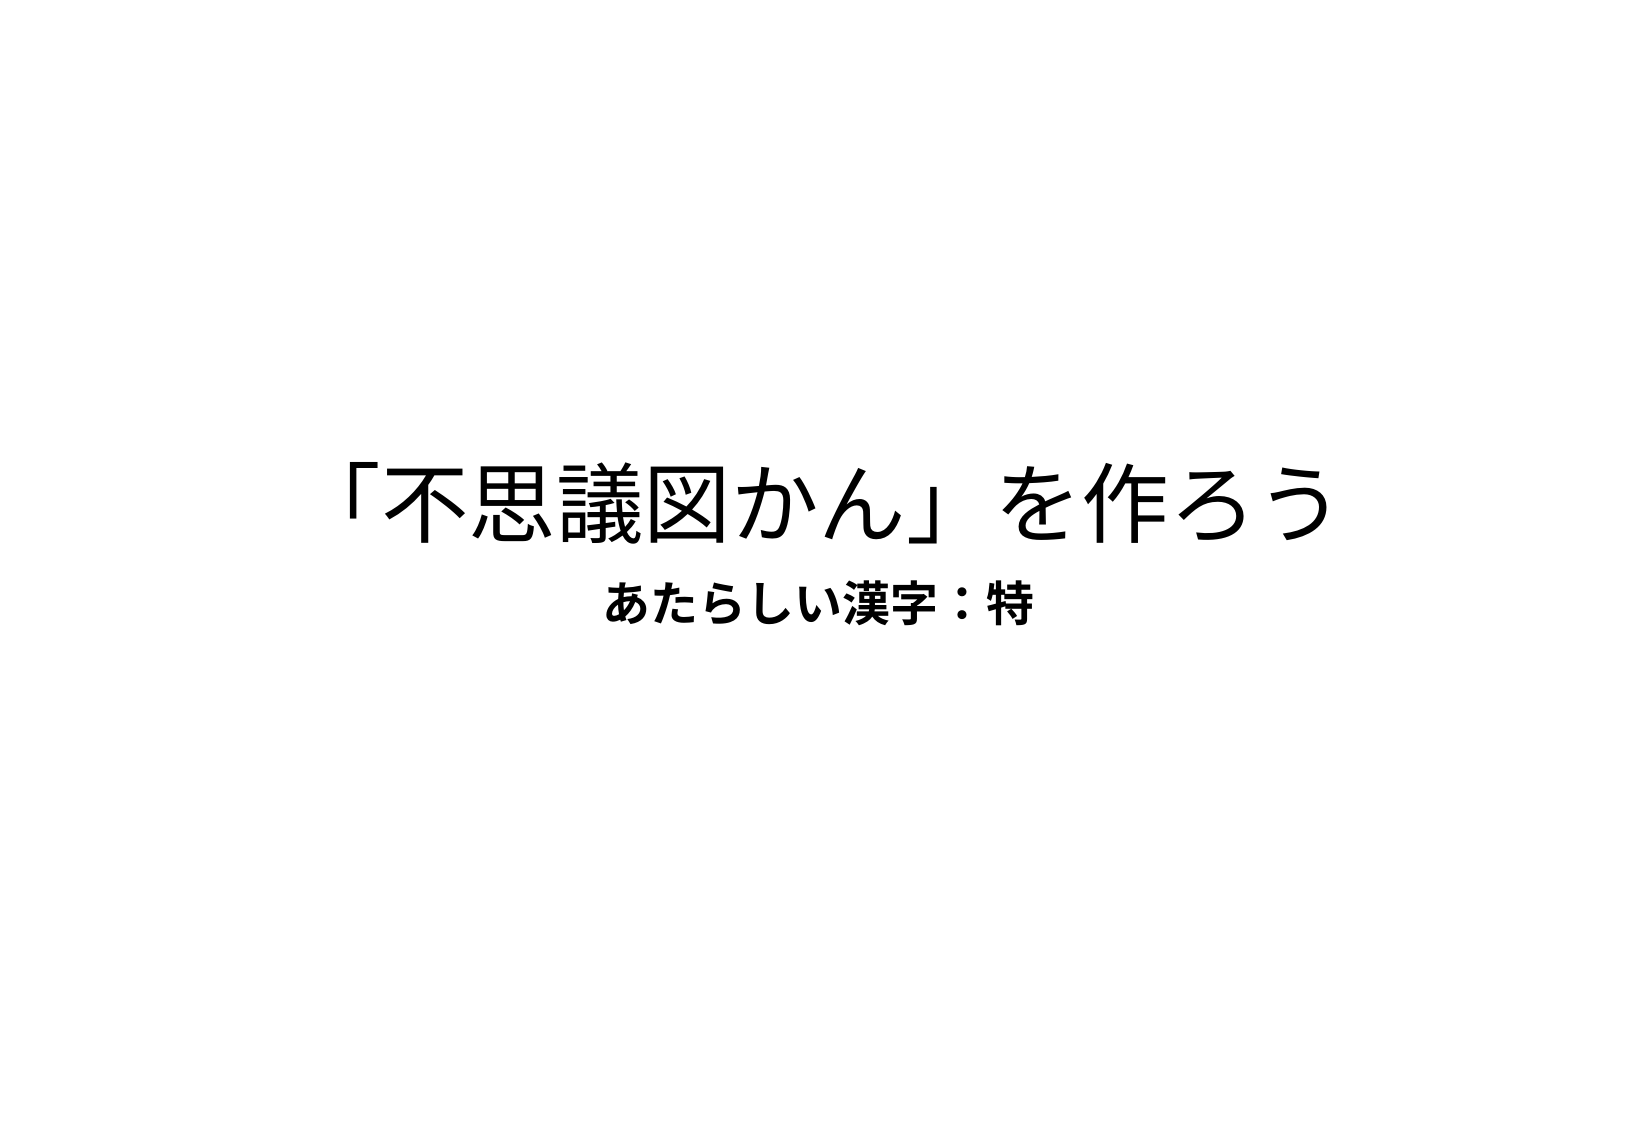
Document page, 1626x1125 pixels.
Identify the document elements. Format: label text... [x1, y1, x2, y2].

title 「不思議図かん」を作ろう [128, 450, 1510, 563]
list あたらしい漢字：特 [128, 572, 1510, 640]
